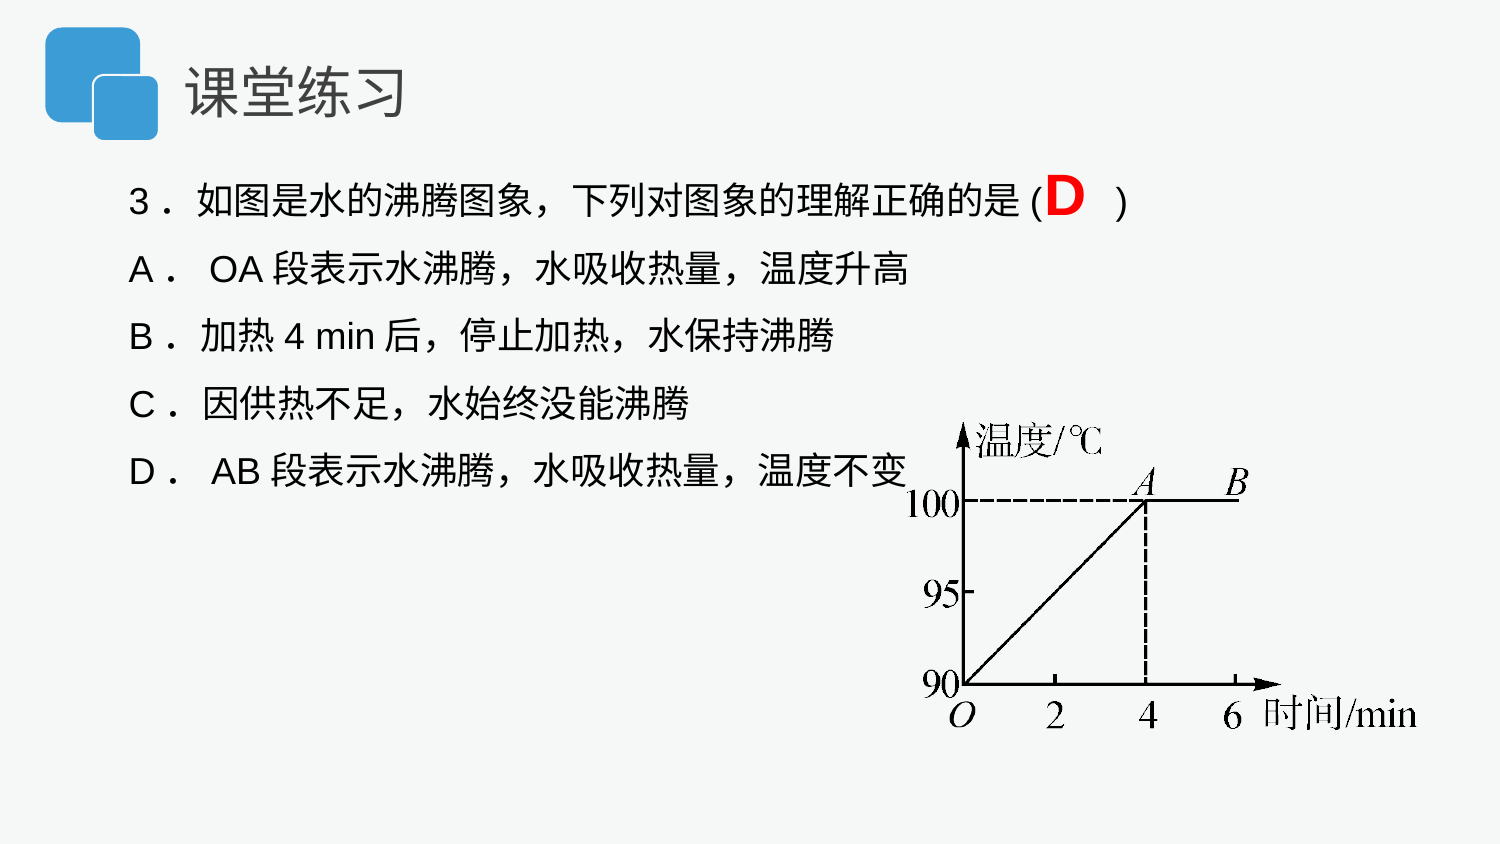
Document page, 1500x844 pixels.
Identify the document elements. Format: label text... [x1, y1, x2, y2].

text_box D [1032, 150, 1098, 233]
text_box 课堂练习 [172, 51, 440, 130]
picture [902, 421, 1418, 730]
text_box 3．如图是水的沸腾图象，下列对图象的理解正确的是( ) A．OA段表示水沸腾，水吸收热量，温度升高 B．加热4 min后，停止加热，水保持沸腾 C．因供热不足，水始终没能沸腾 D．AB段表示水沸腾，水吸收热量，温度不变 [117, 149, 1500, 498]
